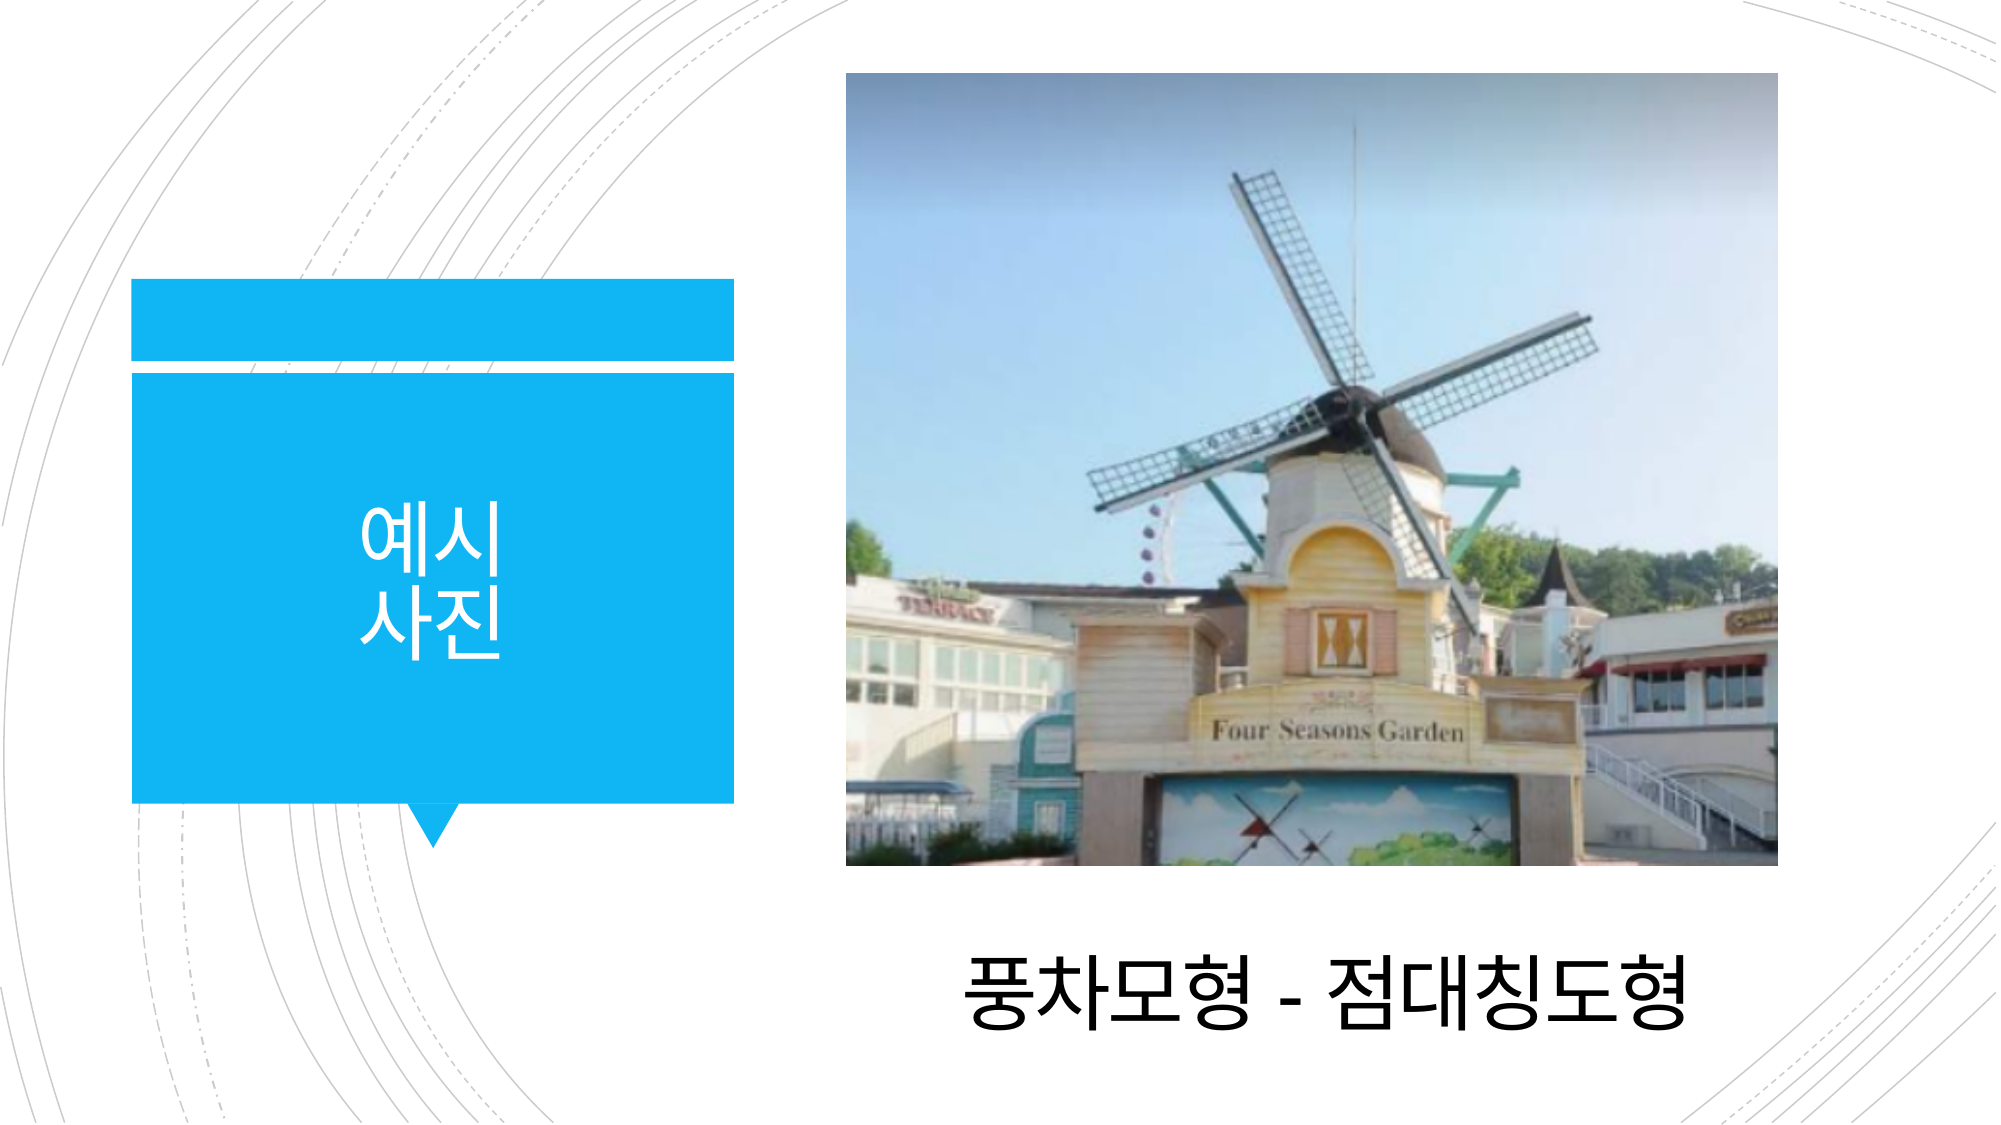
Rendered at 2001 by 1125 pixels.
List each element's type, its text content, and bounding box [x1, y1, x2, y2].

text_box 풍차모형-점대칭도형 [811, 865, 1844, 1117]
title 예시 사진 [145, 385, 720, 789]
picture [845, 73, 1778, 866]
